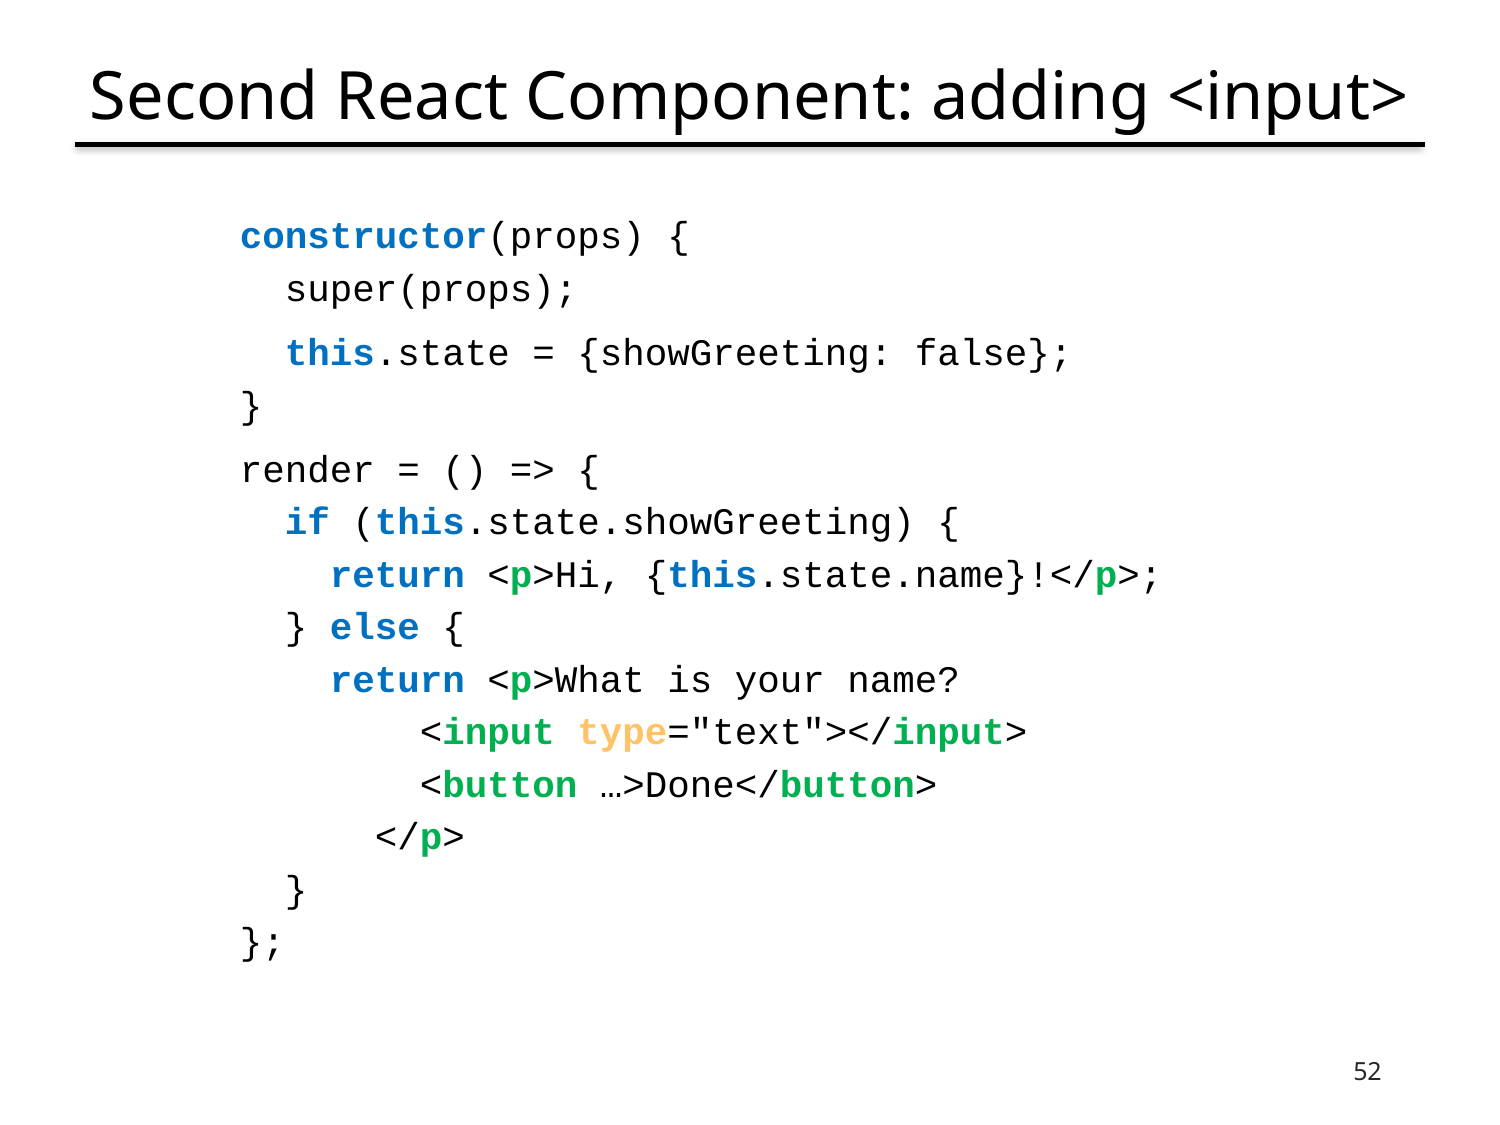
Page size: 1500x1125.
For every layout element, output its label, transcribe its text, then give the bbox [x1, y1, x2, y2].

title Second React Component: adding <input> [75, 45, 1425, 145]
slide_number 52 [1059, 1042, 1397, 1103]
list constructor(props) { super(props); this.state = {showGreeting: false}; } render = () => { if (this.state.showGreeting) { return <p>Hi, {this.state.name}!</p>; } else { return <p>What is your name? <input type="text"></input> <button …>Done</button> </p> } }; [75, 204, 1425, 1048]
